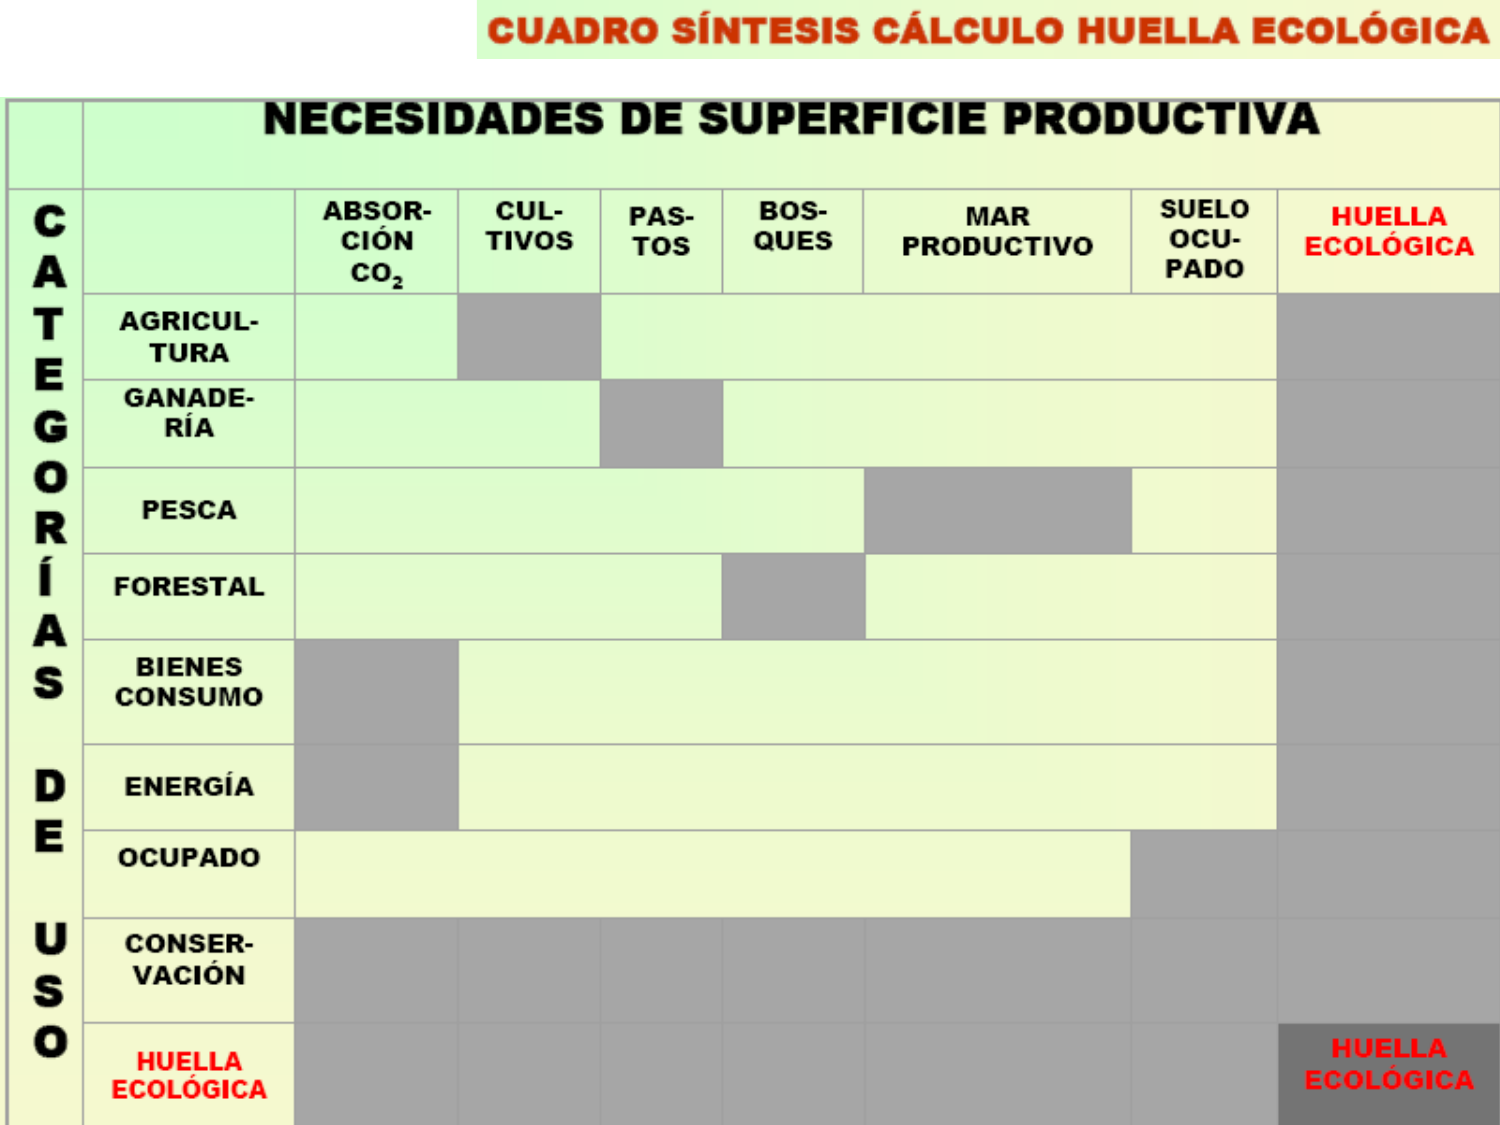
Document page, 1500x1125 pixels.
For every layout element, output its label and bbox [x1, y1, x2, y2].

list [0, 97, 1500, 1125]
title [476, 0, 1500, 59]
